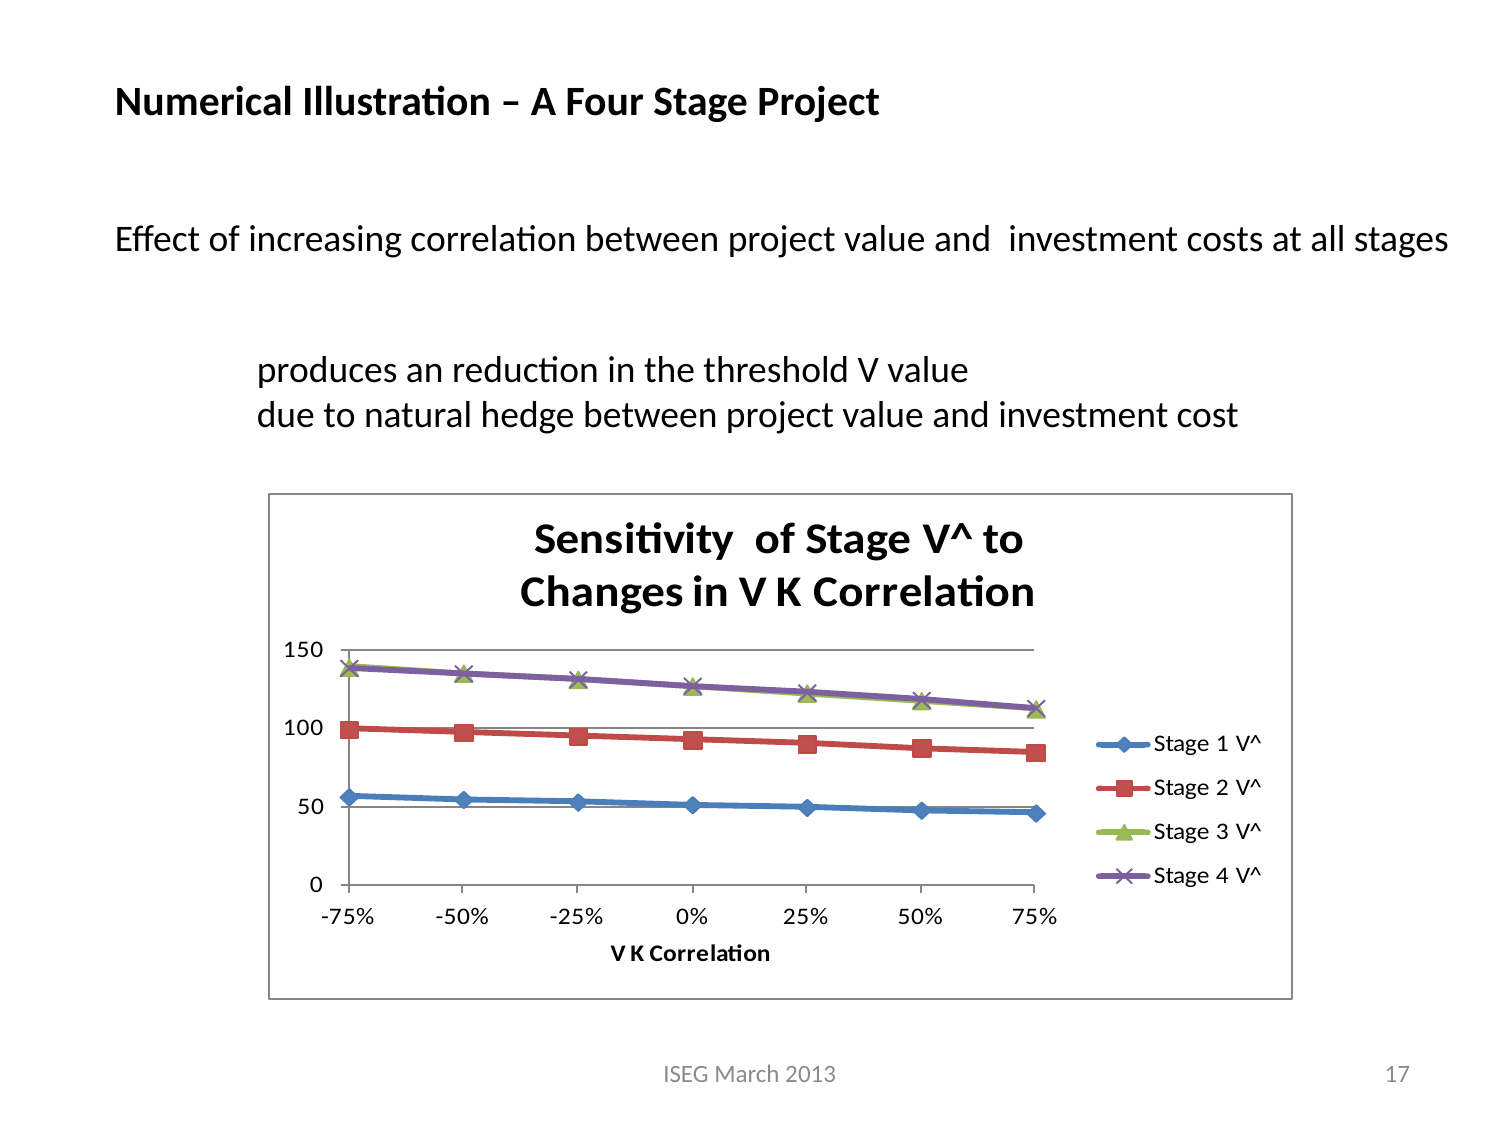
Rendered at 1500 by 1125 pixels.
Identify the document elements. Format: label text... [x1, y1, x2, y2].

text_box Numerical Illustration – A Four Stage Project [100, 66, 928, 132]
text_box produces an reduction in the threshold V value due to natural hedge between project value and investment cost [242, 338, 1376, 443]
footer ISEG March 2013 [512, 1042, 988, 1103]
text_box Effect of increasing correlation between project value and investment costs at all stages [100, 206, 1471, 267]
picture [265, 491, 1294, 1000]
slide_number 17 [1074, 1042, 1425, 1103]
